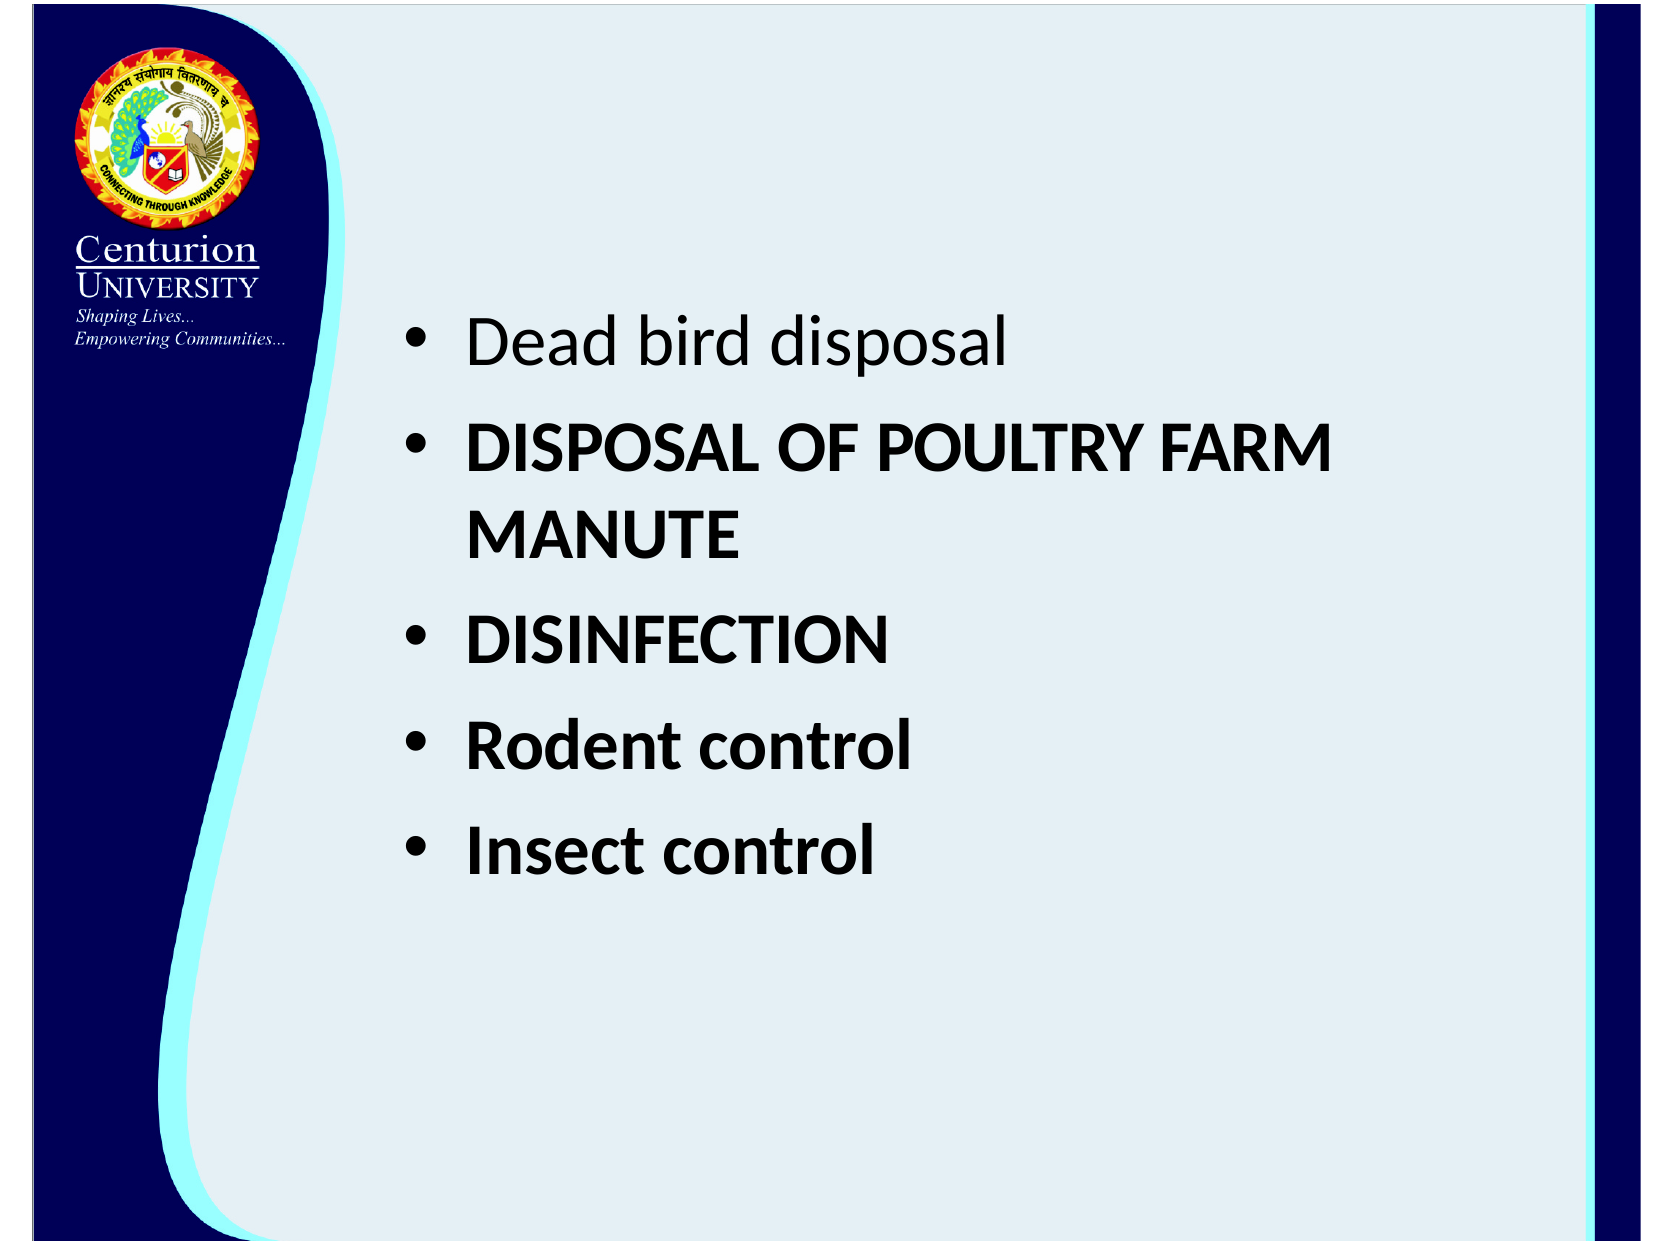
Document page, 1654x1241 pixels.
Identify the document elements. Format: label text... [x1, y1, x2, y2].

text_box Dead bird disposal DISPOSAL OF POULTRY FARM MANUTE DISINFECTION Rodent control Insect control [401, 272, 1348, 889]
picture [32, 4, 1641, 1241]
